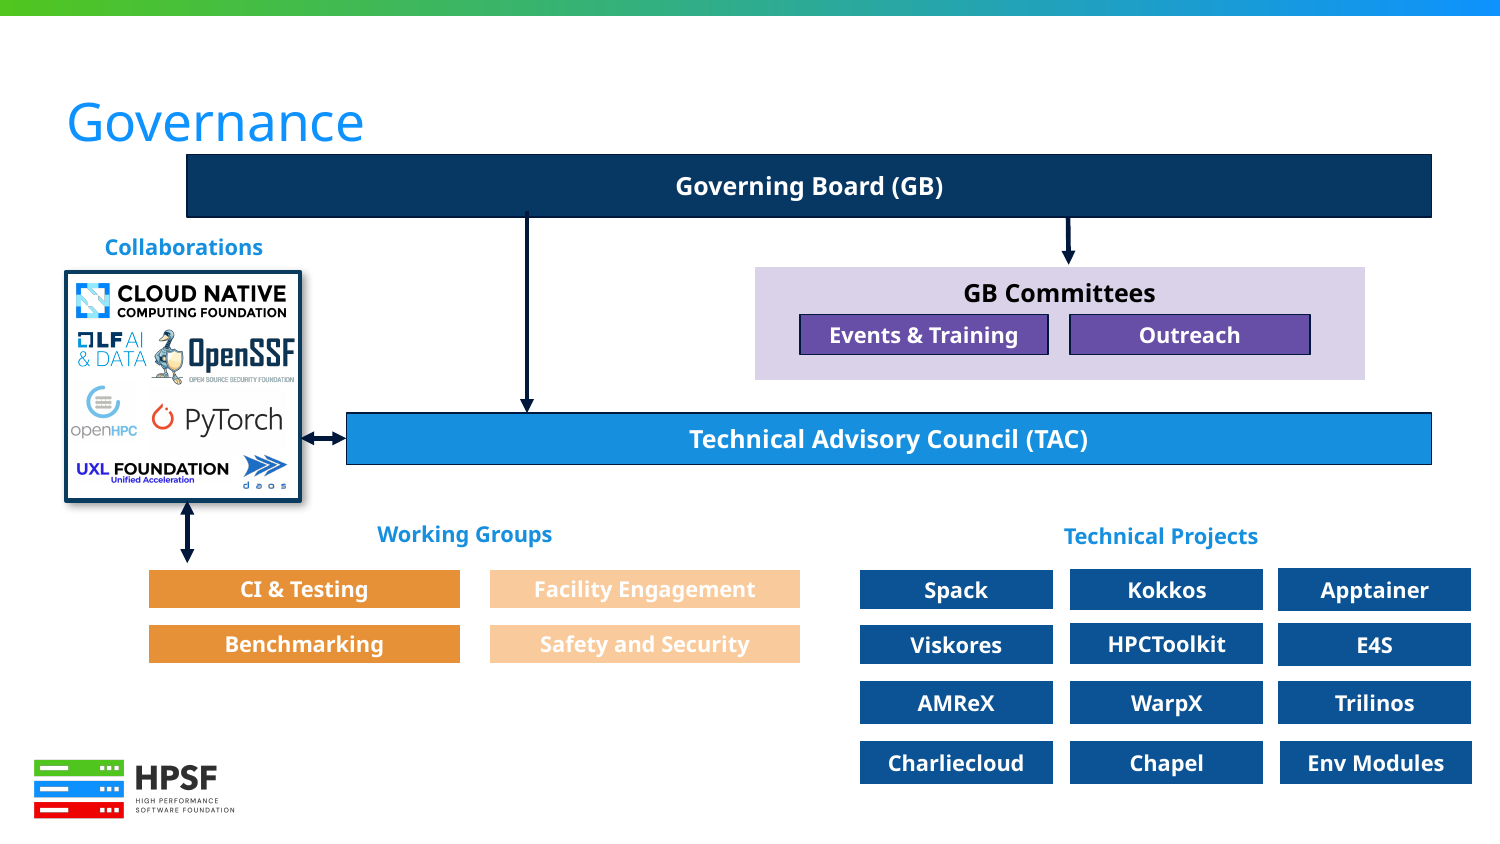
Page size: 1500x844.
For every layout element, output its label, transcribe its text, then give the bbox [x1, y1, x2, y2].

text_box Facility Engagement [489, 568, 802, 609]
text_box Chapel [1069, 740, 1265, 786]
text_box Technical Projects [1009, 511, 1313, 564]
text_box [65, 271, 307, 512]
text_box Events & Training [799, 314, 1048, 355]
text_box Charliecloud [858, 739, 1054, 785]
text_box Outreach [1069, 314, 1310, 355]
text_box AMReX [858, 679, 1054, 725]
text_box HPCToolkit [1069, 621, 1265, 665]
text_box Trilinos [1277, 679, 1473, 725]
text_box CI & Testing [148, 568, 461, 609]
text_box Technical Advisory Council (TAC) [346, 413, 1432, 465]
text_box Governing Board (GB) [187, 154, 1432, 217]
text_box Benchmarking [148, 624, 461, 665]
text_box GB Committees [753, 265, 1366, 382]
text_box Kokkos [1069, 567, 1265, 611]
picture [33, 759, 235, 819]
text_box Env Modules [1278, 740, 1474, 786]
text_box Viskores [858, 624, 1054, 665]
title Governance [51, 72, 1449, 167]
text_box WarpX [1069, 679, 1265, 725]
text_box Working Groups [191, 509, 744, 561]
text_box Safety and Security [489, 624, 802, 665]
text_box Apptainer [1277, 567, 1473, 612]
text_box Collaborations [47, 222, 321, 275]
text_box Spack [858, 569, 1054, 610]
text_box E4S [1277, 622, 1473, 668]
